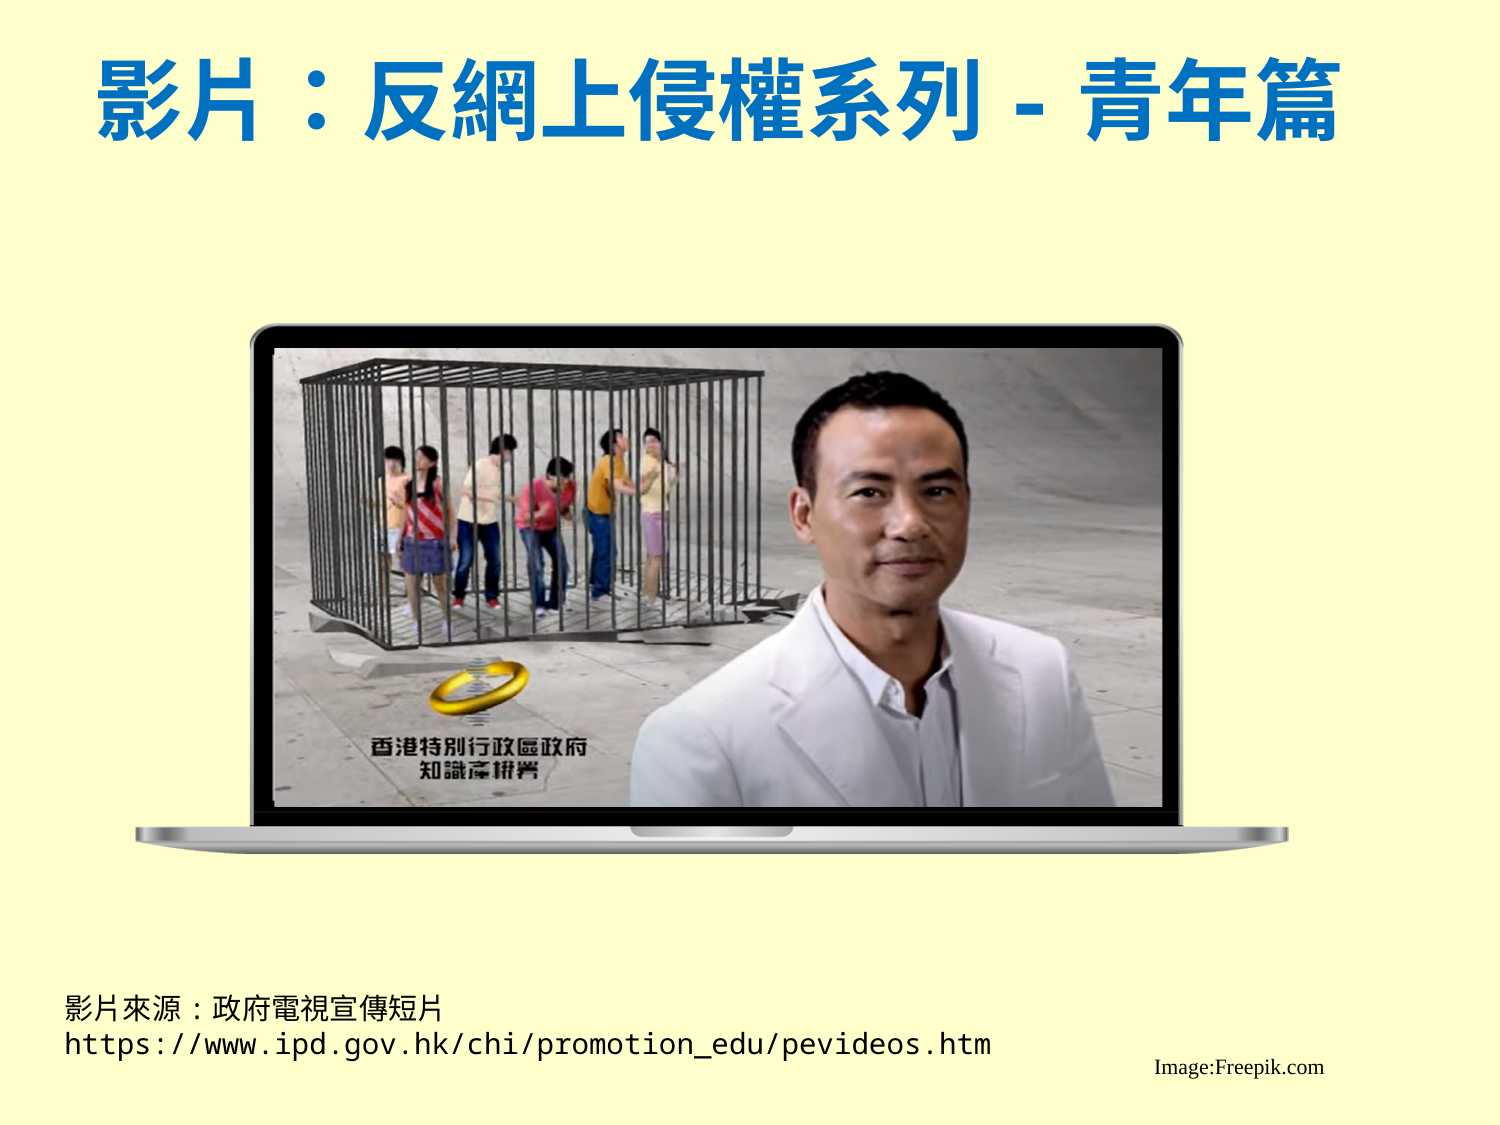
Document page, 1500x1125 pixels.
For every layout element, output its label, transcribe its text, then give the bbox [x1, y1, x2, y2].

picture [135, 323, 1289, 854]
text_box 影片來源:政府電視宣傳短片 https://www.ipd.gov.hk/chi/promotion_edu/pevideos.htm [49, 982, 1085, 1125]
title 影片：反網上侵權系列-青年篇 [0, 38, 1487, 171]
text_box Image:Freepik.com [1139, 1045, 1361, 1087]
